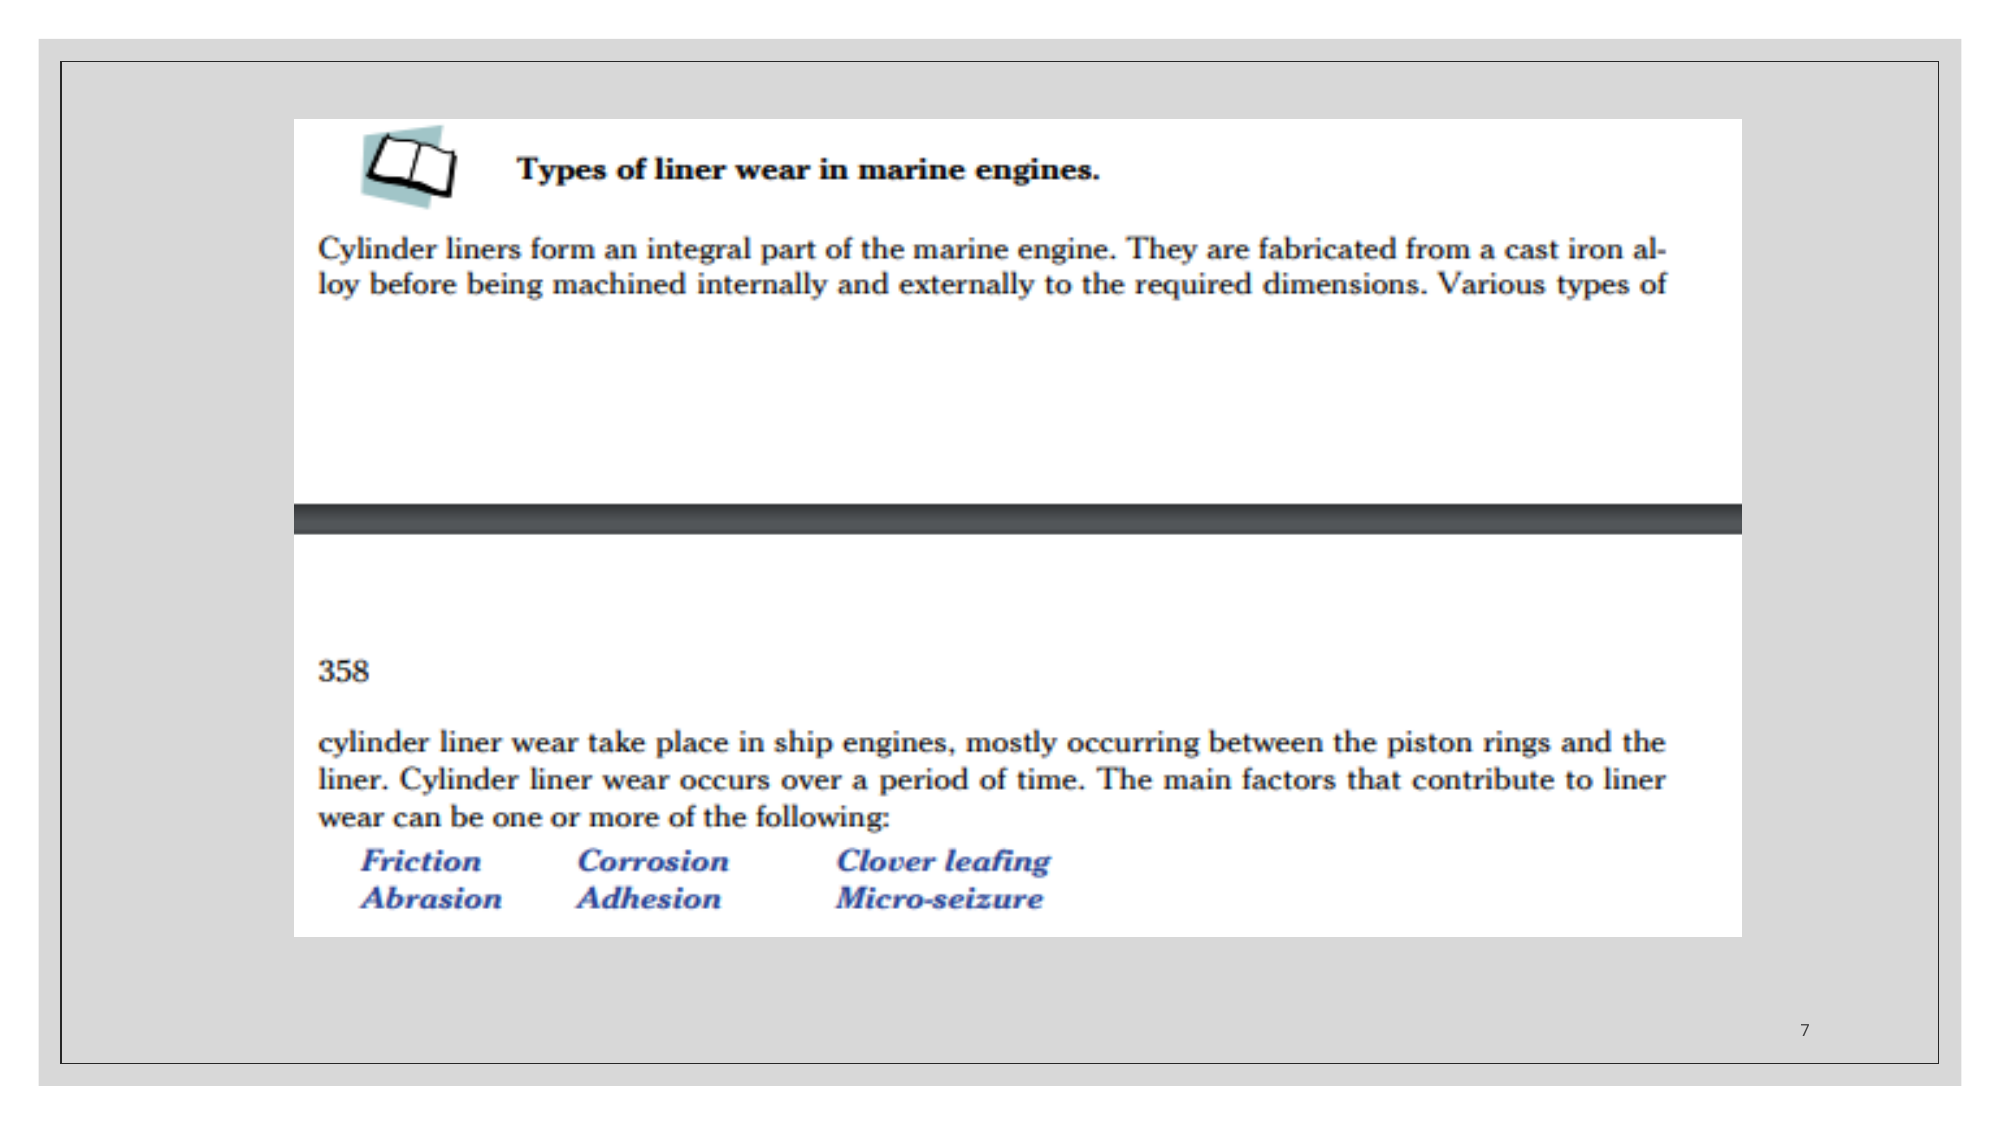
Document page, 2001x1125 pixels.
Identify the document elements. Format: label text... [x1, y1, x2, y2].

picture [294, 119, 1742, 937]
slide_number 7 [1687, 990, 1825, 1050]
